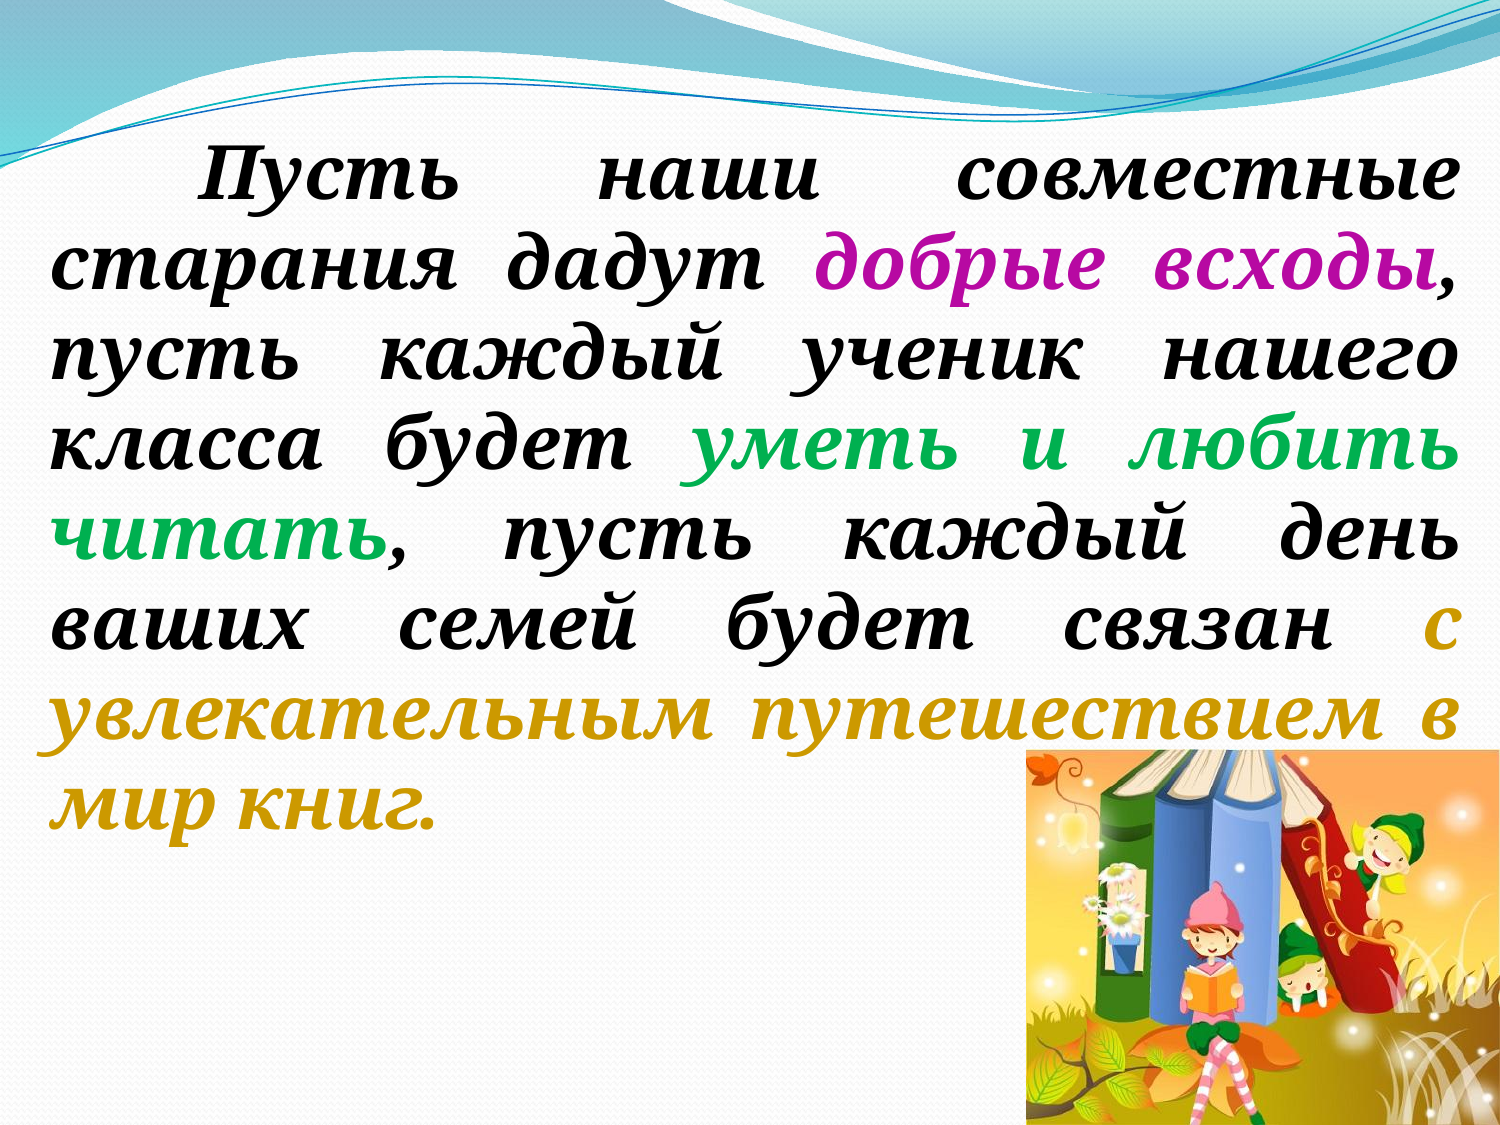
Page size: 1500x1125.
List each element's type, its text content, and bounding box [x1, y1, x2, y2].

picture [1026, 749, 1500, 1125]
text_box Пусть наши совместные старания дадут добрые всходы, пусть каждый ученик нашего класса будет уметь и любить читать, пусть каждый день ваших семей будет связан с увлекательным путешествием в мир книг. [35, 117, 1477, 852]
